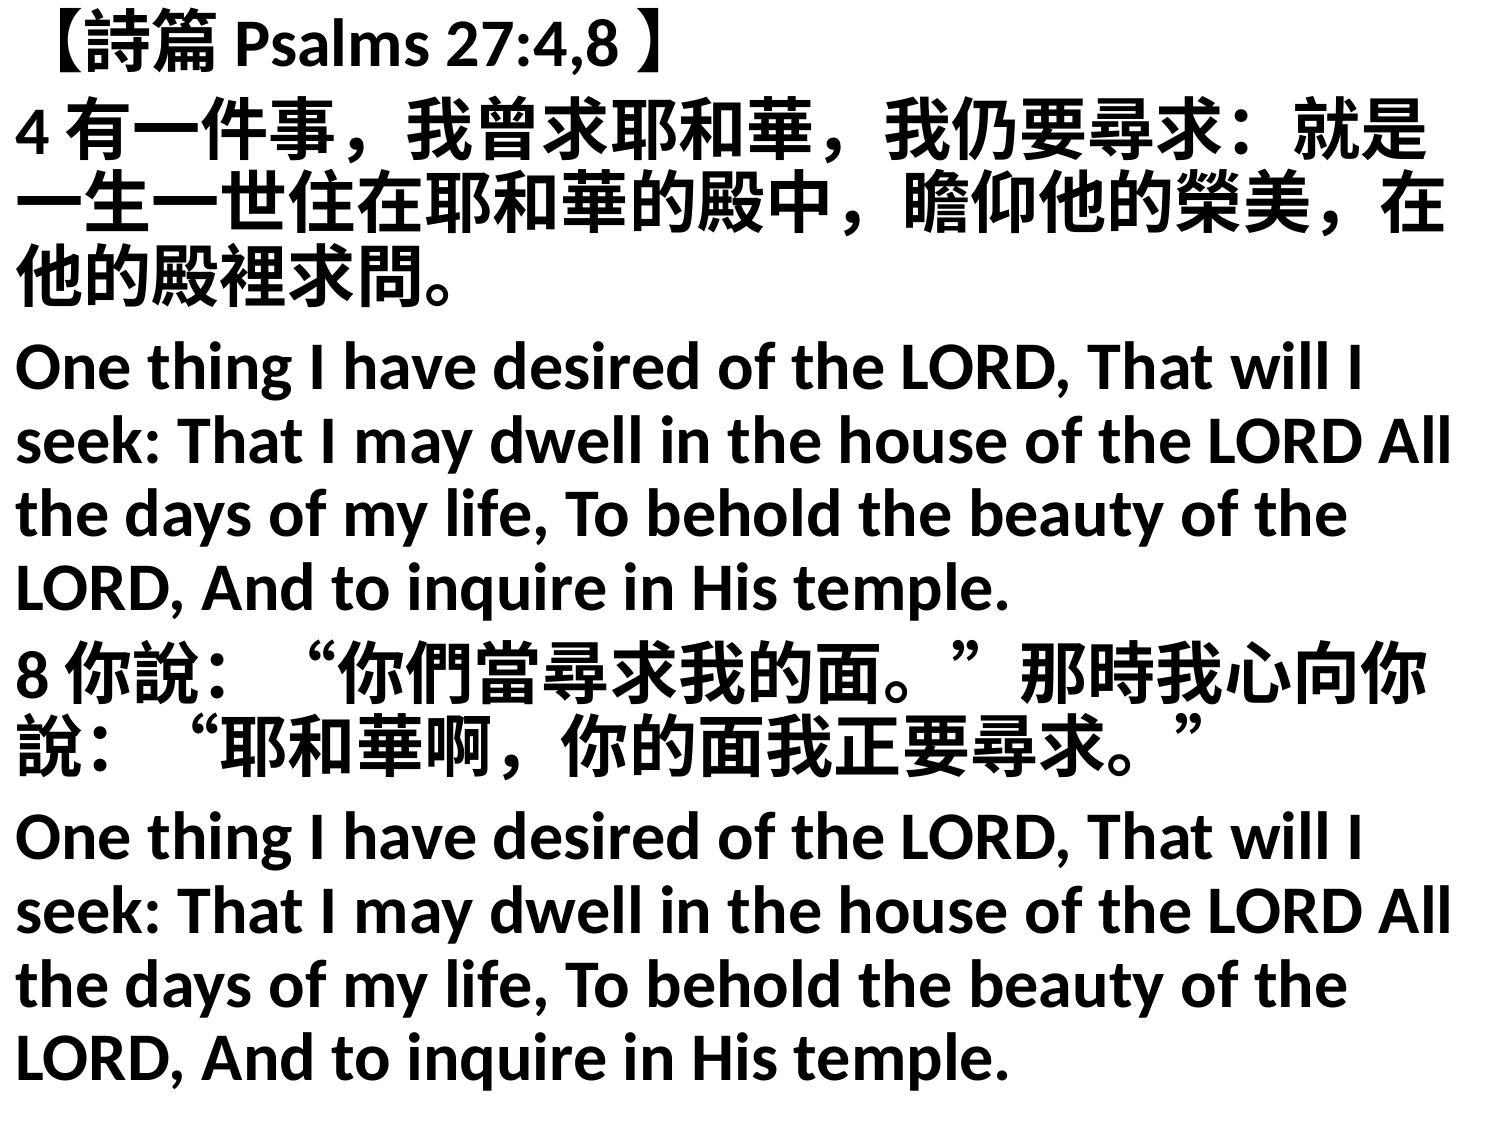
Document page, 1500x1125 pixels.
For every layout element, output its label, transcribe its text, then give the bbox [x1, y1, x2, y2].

subtitle 【詩篇Psalms 27:4,8】 4有一件事，我曾求耶和華，我仍要尋求：就是一生一世住在耶和華的殿中，瞻仰他的榮美，在他的殿裡求問。 One thing I have desired of the LORD, That will I seek: That I may dwell in the house of the LORD All the days of my life, To behold the beauty of the LORD, And to inquire in His temple. 8你說：“你們當尋求我的面。”那時我心向你說：“耶和華啊，你的面我正要尋求。” One thing I have desired of the LORD, That will I seek: That I may dwell in the house of the LORD All the days of my life, To behold the beauty of the LORD, And to inquire in His temple. [0, 0, 1500, 1125]
